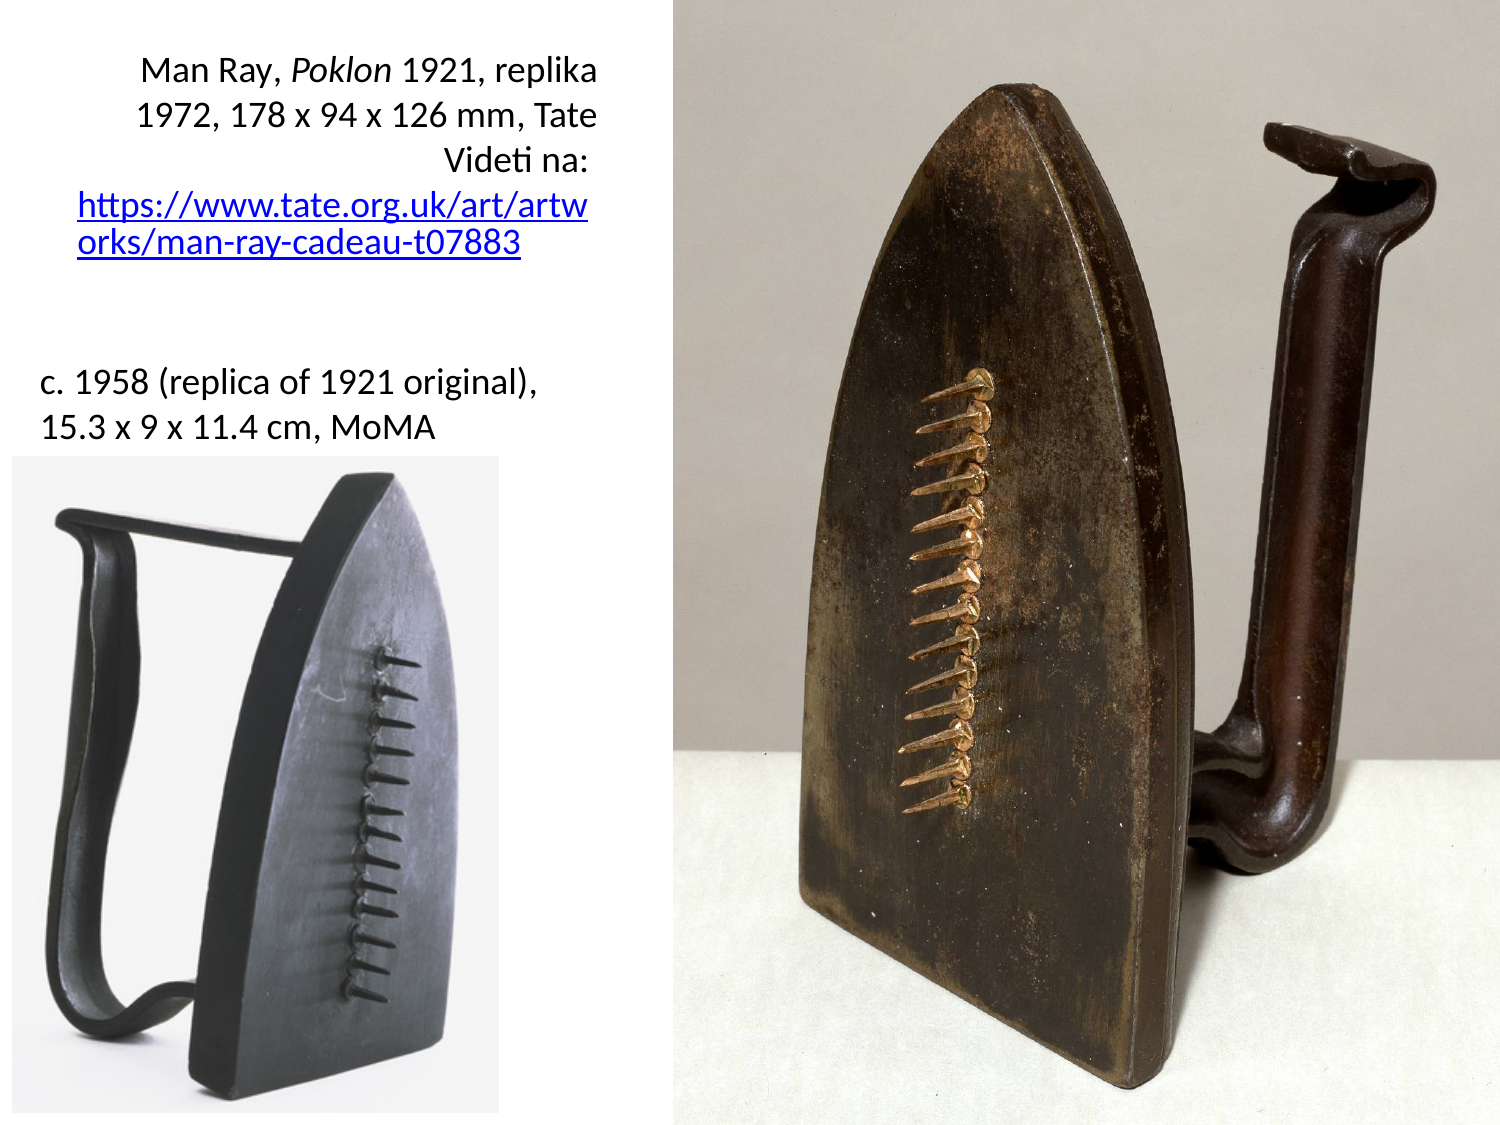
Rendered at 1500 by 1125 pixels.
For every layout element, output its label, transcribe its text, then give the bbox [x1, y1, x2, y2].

picture [672, 0, 1500, 1125]
text_box c. 1958 (replica of 1921 original), 15.3 x 9 x 11.4 cm, MoMA [24, 349, 588, 455]
text_box Man Ray, Poklon 1921, replika 1972, 178 x 94 x 126 mm, Tate Videti na: https://www.tate.org.uk/art/artworks/man-ray-cadeau-t07883 [62, 37, 613, 233]
picture [12, 455, 499, 1113]
